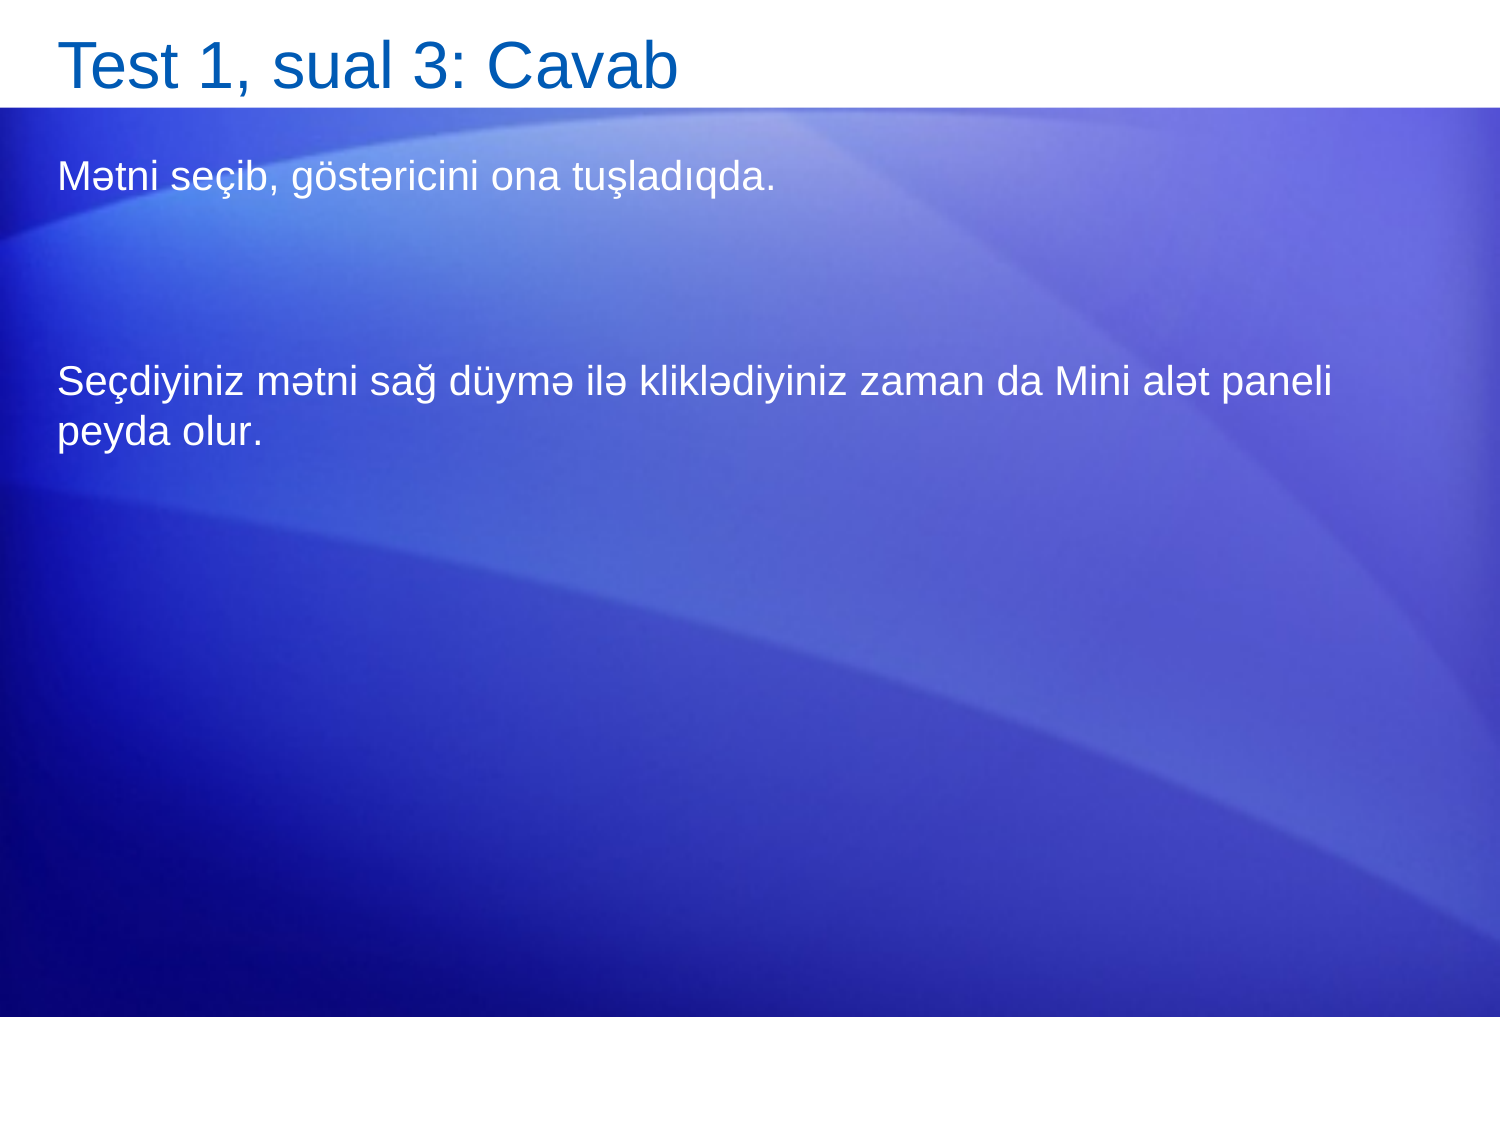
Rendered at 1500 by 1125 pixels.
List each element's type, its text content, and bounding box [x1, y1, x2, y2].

text_box Seçdiyiniz mətni sağ düymə ilə kliklədiyiniz zaman da Mini alət paneli peyda olur. [42, 346, 1412, 539]
picture [0, 108, 1500, 1017]
list Mətni seçib, göstəricini ona tuşladıqda. [41, 141, 1413, 258]
title Test 1, sual 3: Cavab [41, 11, 1393, 113]
